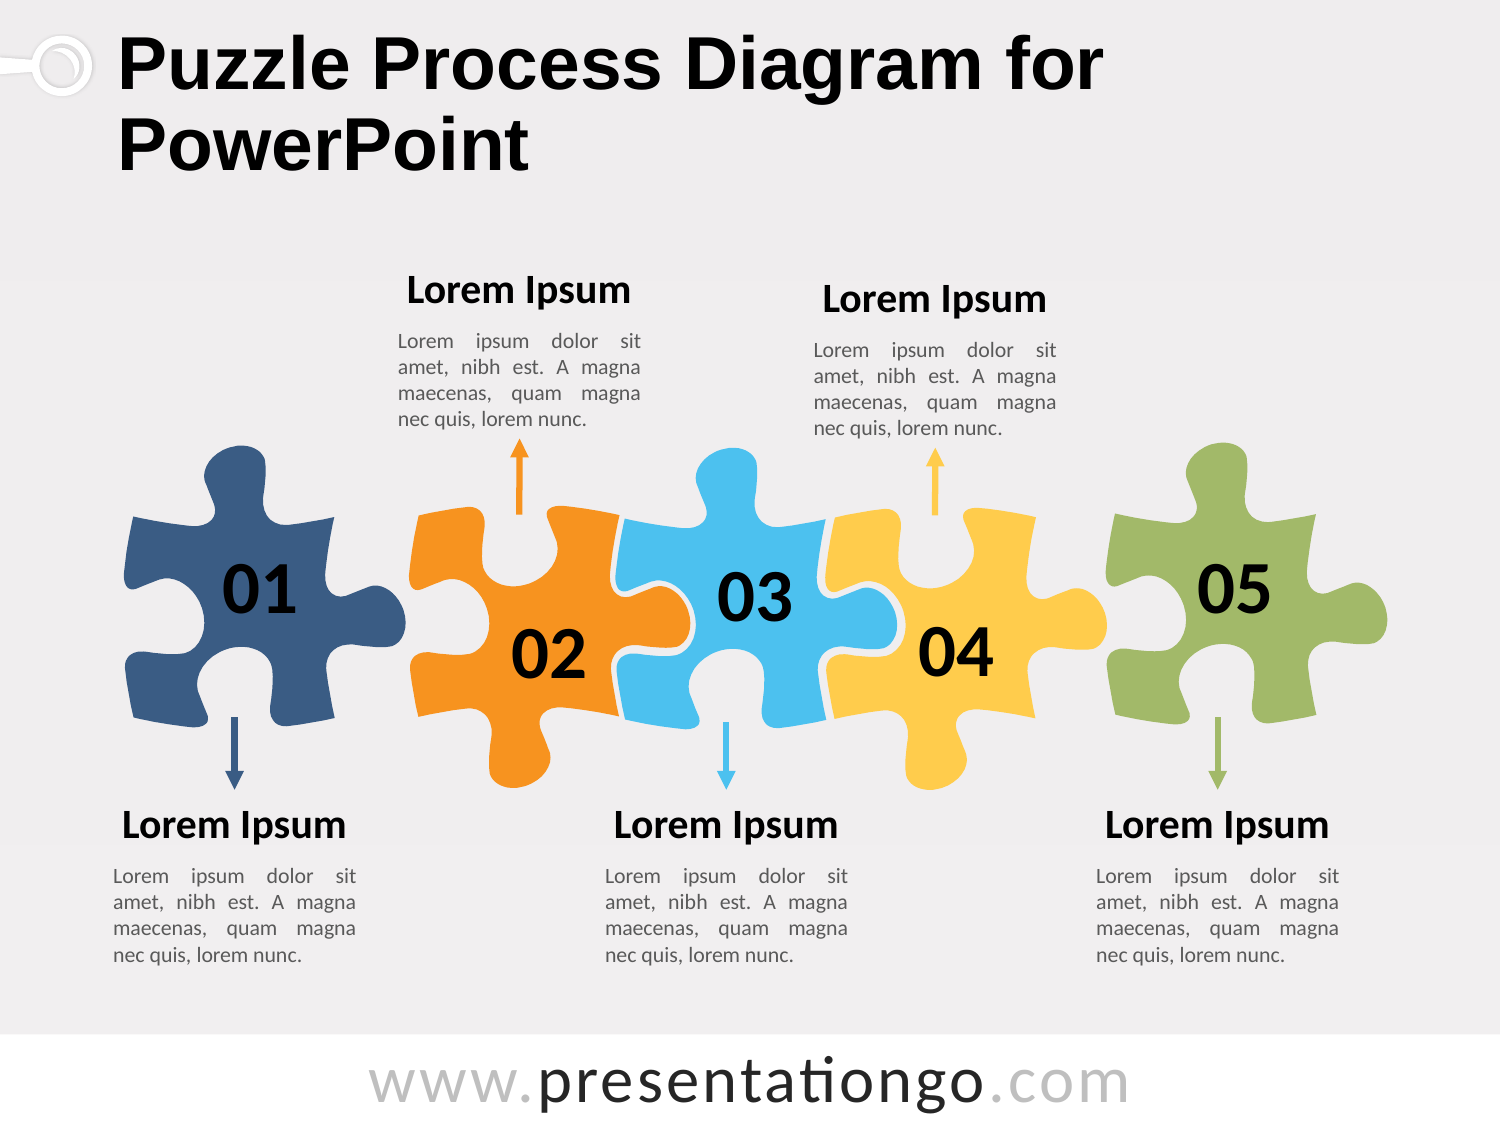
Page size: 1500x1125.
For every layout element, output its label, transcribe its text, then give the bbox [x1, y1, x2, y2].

text_box 05 [1182, 531, 1289, 636]
text_box 03 [702, 539, 809, 644]
text_box [408, 505, 691, 788]
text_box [1095, 788, 1340, 976]
text_box [123, 445, 406, 728]
text_box [1105, 442, 1388, 725]
text_box 02 [496, 596, 603, 701]
text_box [615, 447, 898, 730]
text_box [397, 253, 642, 441]
text_box [825, 507, 1107, 790]
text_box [112, 788, 357, 976]
text_box 01 [207, 531, 314, 636]
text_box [604, 788, 849, 976]
text_box 04 [904, 594, 1010, 700]
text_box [812, 262, 1058, 450]
title Puzzle Process Diagram for PowerPoint [103, 17, 1397, 139]
